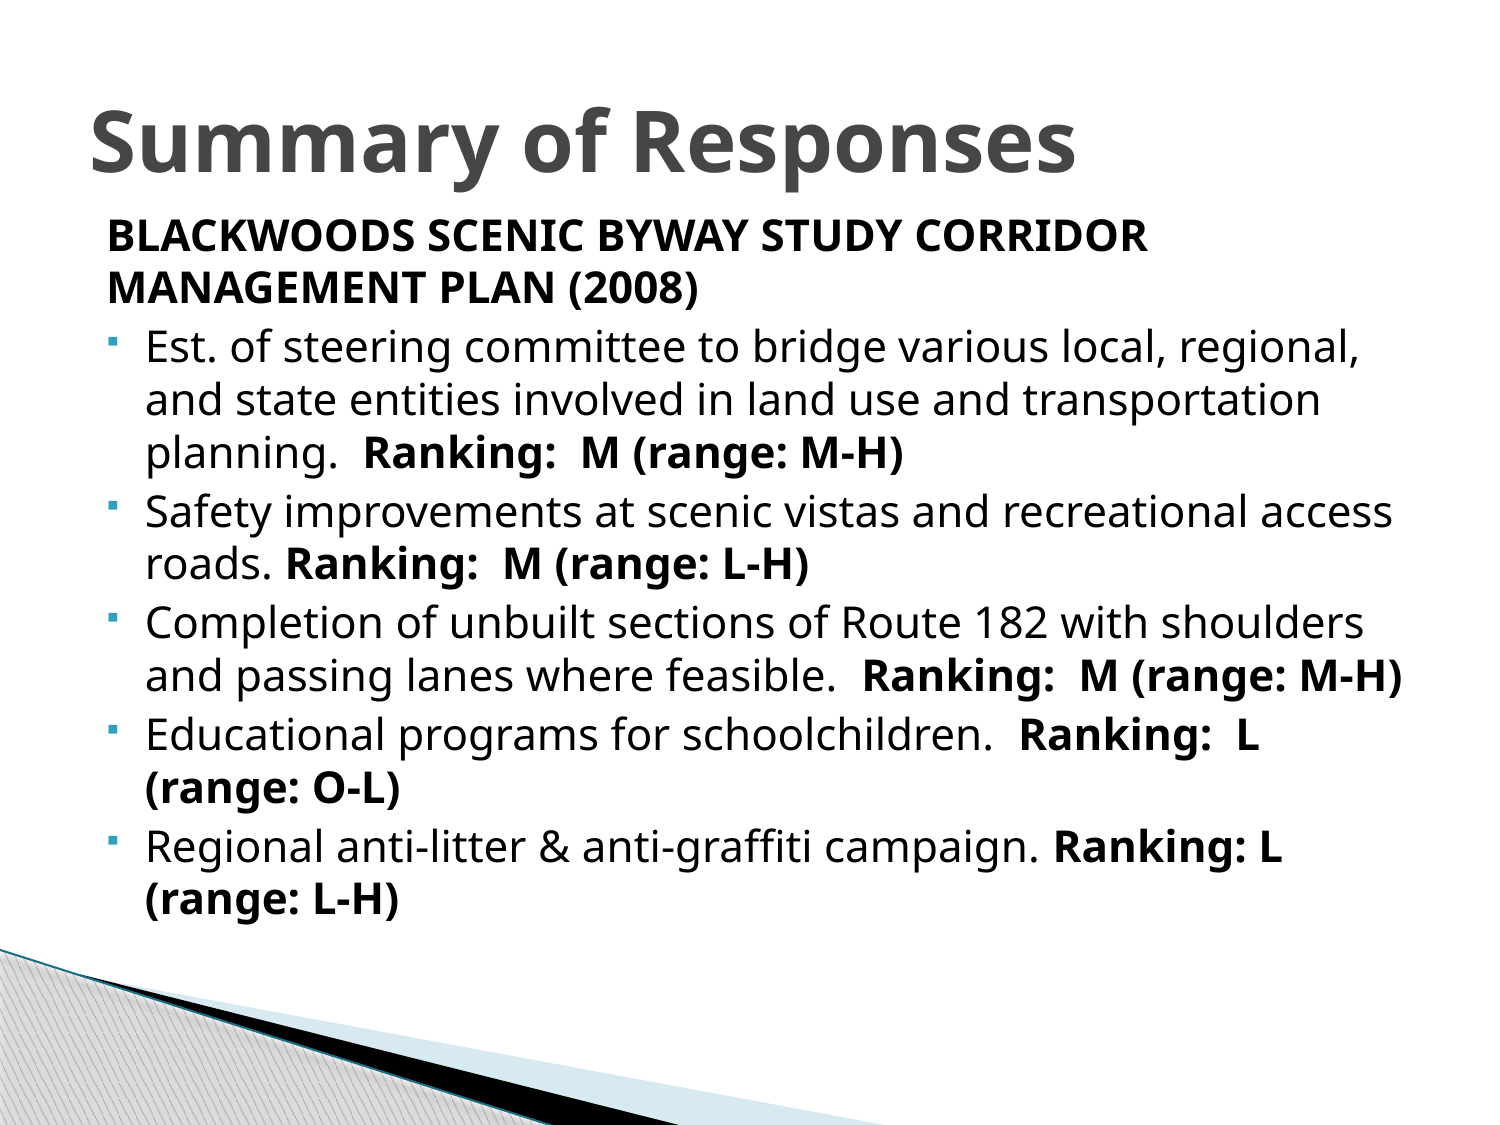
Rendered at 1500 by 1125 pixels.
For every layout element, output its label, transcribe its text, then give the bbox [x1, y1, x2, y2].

title Summary of Responses [75, 45, 1425, 233]
list BLACKWOODS SCENIC BYWAY STUDY CORRIDOR MANAGEMENT PLAN (2008) Est. of steering committee to bridge various local, regional, and state entities involved in land use and transportation planning. Ranking: M (range: M-H) Safety improvements at scenic vistas and recreational access roads. Ranking: M (range: L-H) Completion of unbuilt sections of Route 182 with shoulders and passing lanes where feasible. Ranking: M (range: M-H) Educational programs for schoolchildren. Ranking: L (range: O-L) Regional anti-litter & anti-graffiti campaign. Ranking: L (range: L-H) [75, 233, 1425, 986]
